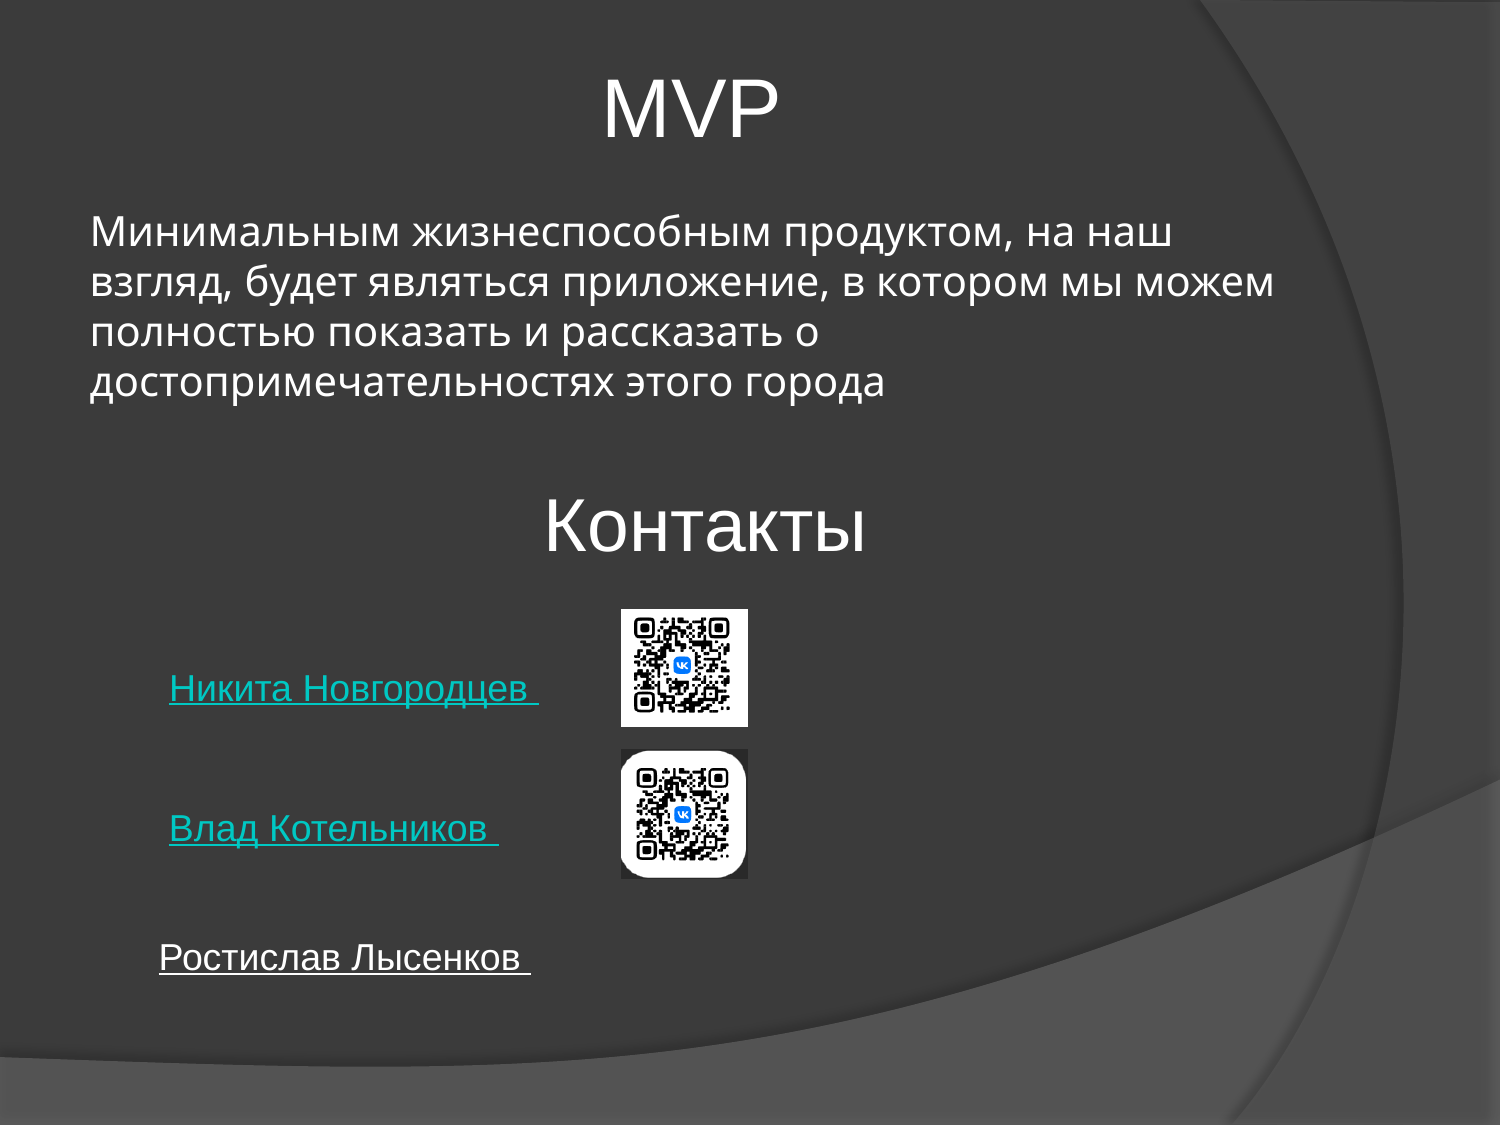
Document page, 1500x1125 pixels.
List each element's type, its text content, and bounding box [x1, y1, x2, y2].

title Минимальным жизнеспособным продуктом, на наш взгляд, будет являться приложение, в котором мы можем полностью показать и рассказать о достопримечательностях этого города [82, 210, 1307, 399]
text_box Ростислав Лысенков [143, 925, 557, 986]
text_box Никита Новгородцев [154, 656, 554, 716]
text_box Влад Котельников [154, 796, 514, 857]
picture [620, 749, 748, 880]
text_box Контакты [529, 468, 883, 574]
picture [620, 609, 748, 727]
text_box MVP [587, 46, 798, 162]
